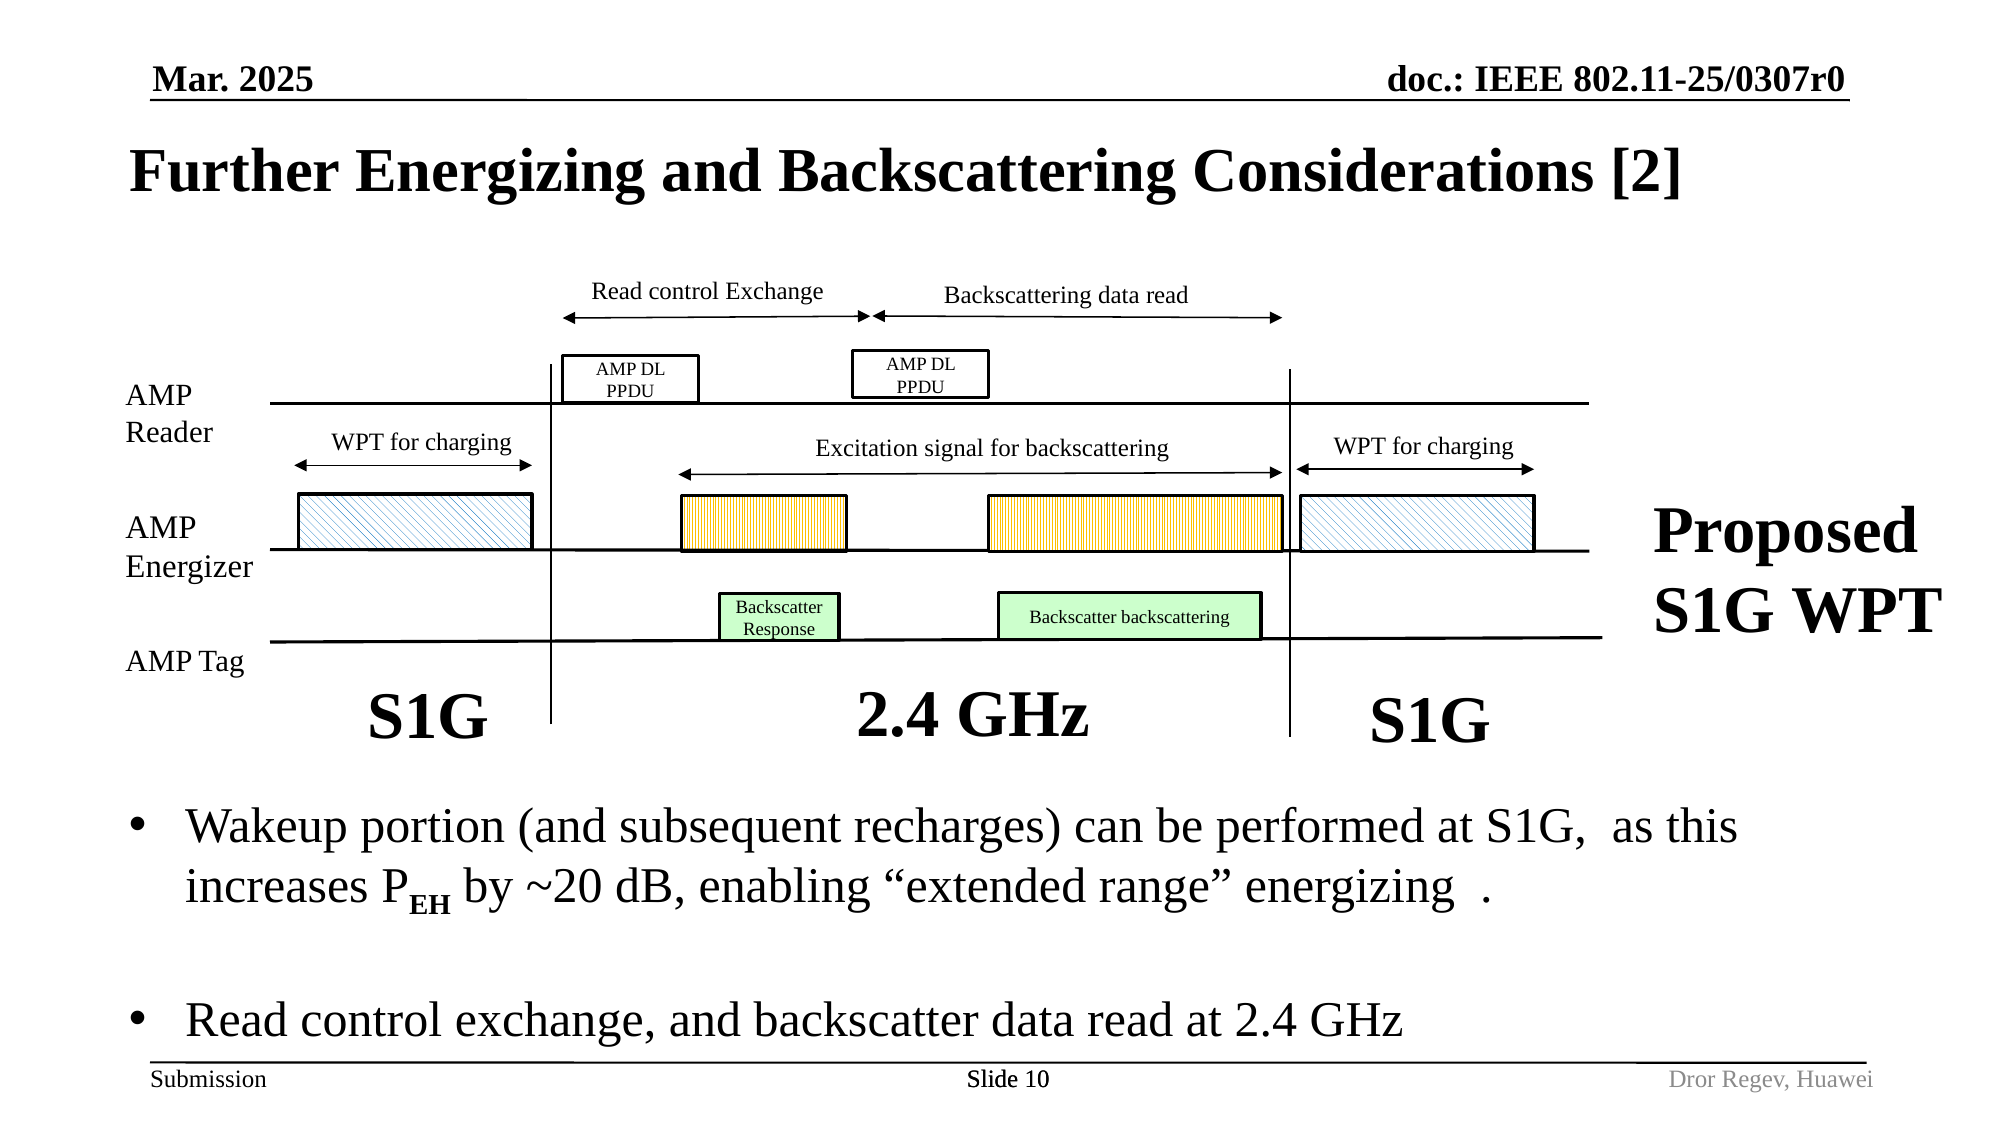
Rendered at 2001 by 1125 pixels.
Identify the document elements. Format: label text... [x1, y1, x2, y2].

text_box [296, 492, 534, 547]
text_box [269, 637, 546, 643]
footer Dror Regev, Huawei [1177, 1061, 1875, 1093]
title Further Energizing and Backscattering Considerations [2] [113, 78, 1890, 255]
text_box AMP DL PPDU [561, 354, 700, 402]
text_box Proposed S1G WPT [1638, 478, 1959, 654]
text_box [986, 493, 1284, 547]
text_box WPT for charging [316, 417, 527, 463]
text_box AMP DL PPDU [851, 349, 990, 400]
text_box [1295, 637, 1603, 643]
text_box S1G [352, 664, 505, 760]
slide_number Slide 10 [950, 1061, 1067, 1123]
text_box Backscatter backscattering [996, 591, 1263, 636]
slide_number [152, 54, 563, 100]
text_box Read control Exchange [576, 267, 873, 312]
text_box AMP Reader AMP Energizer AMP Tag [114, 369, 277, 684]
text_box 2.4 GHz [841, 661, 1106, 757]
text_box Excitation signal for backscattering [702, 424, 1283, 470]
text_box Backscattering data read [929, 270, 1242, 314]
text_box Wakeup portion (and subsequent recharges) can be performed at S1G, as this increases PEH by ~20 dB, enabling “extended range” energizing . Read control exchange, and backscatter data read at 2.4 GHz [114, 718, 1851, 1055]
text_box [1298, 493, 1536, 547]
text_box S1G [1354, 668, 1507, 764]
text_box WPT for charging [1318, 421, 1529, 467]
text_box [556, 637, 1285, 643]
text_box [679, 493, 849, 547]
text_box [562, 315, 871, 319]
text_box Backscatter Response [717, 591, 841, 636]
